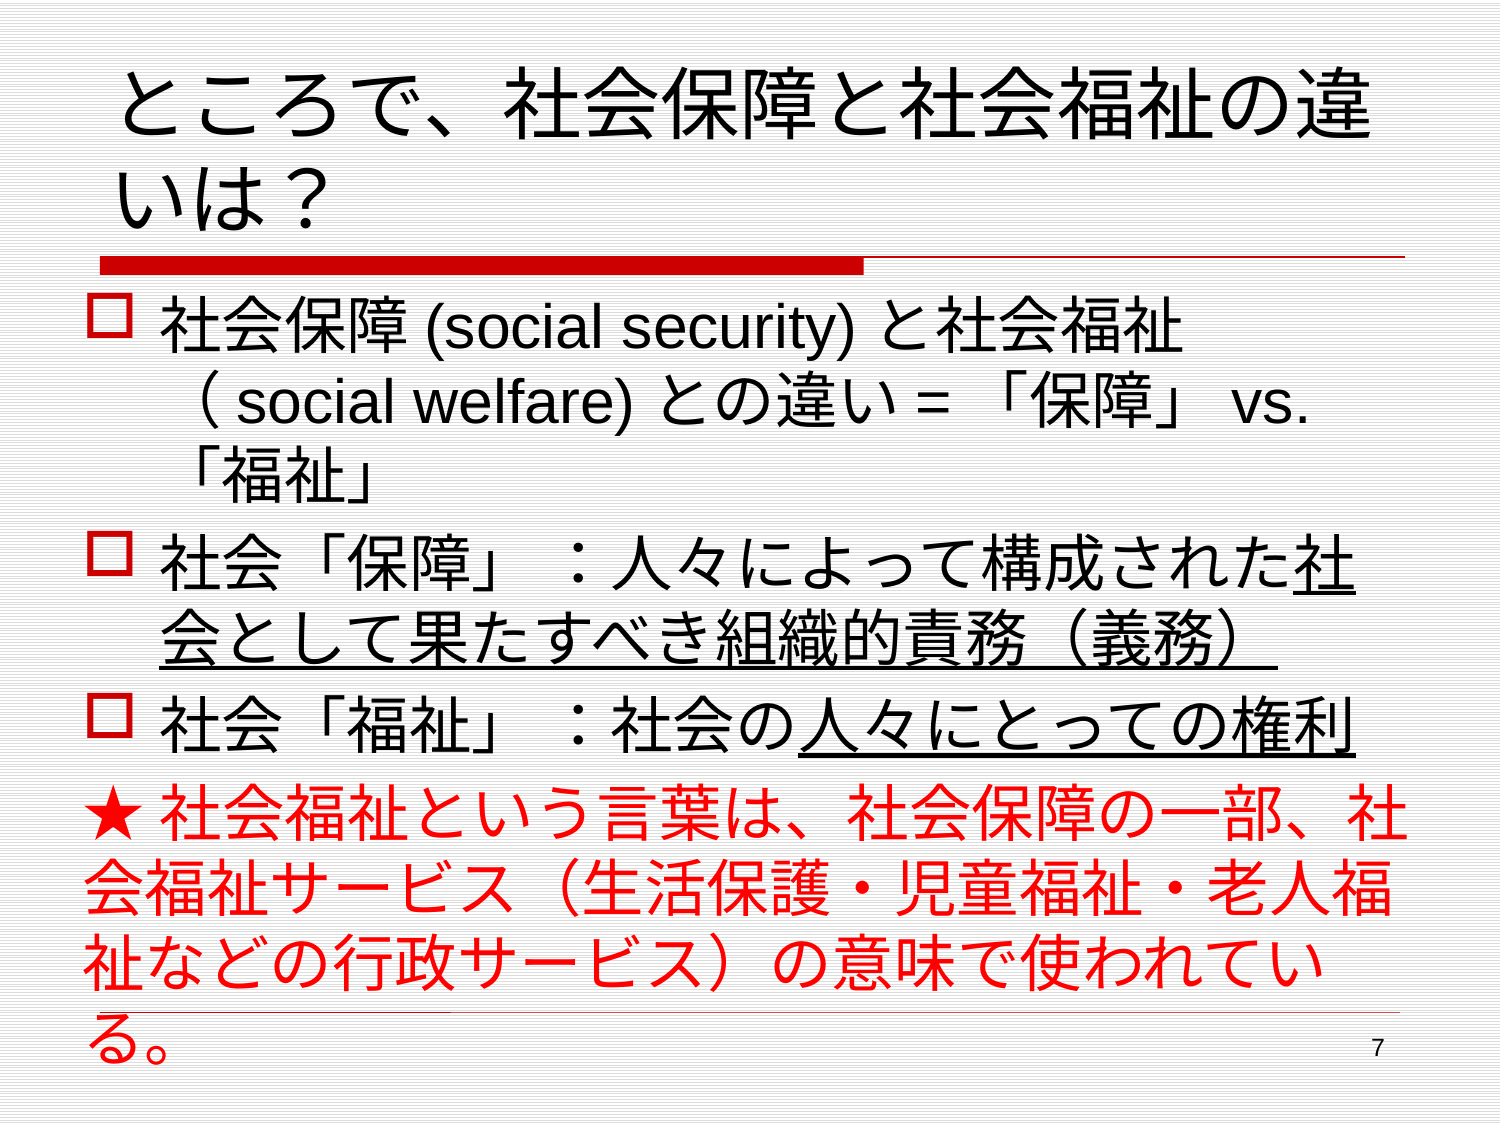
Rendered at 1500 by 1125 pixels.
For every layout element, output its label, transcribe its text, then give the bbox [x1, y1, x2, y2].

list 社会保障(social security)と社会福祉（social welfare)との違い=「保障」vs. 「福祉」 社会「保障」 ：人々によって構成された社会として果たすべき組織的責務（義務） 社会「福祉」 ：社会の人々にとっての権利 ★社会福祉という言葉は、社会保障の一部、社会福祉サービス（生活保護・児童福祉・老人福祉などの行政サービス）の意味で使われている。 [66, 278, 1434, 1004]
title ところで、社会保障と社会福祉の違いは？ [93, 49, 1407, 250]
slide_number 7 [1074, 1024, 1400, 1103]
